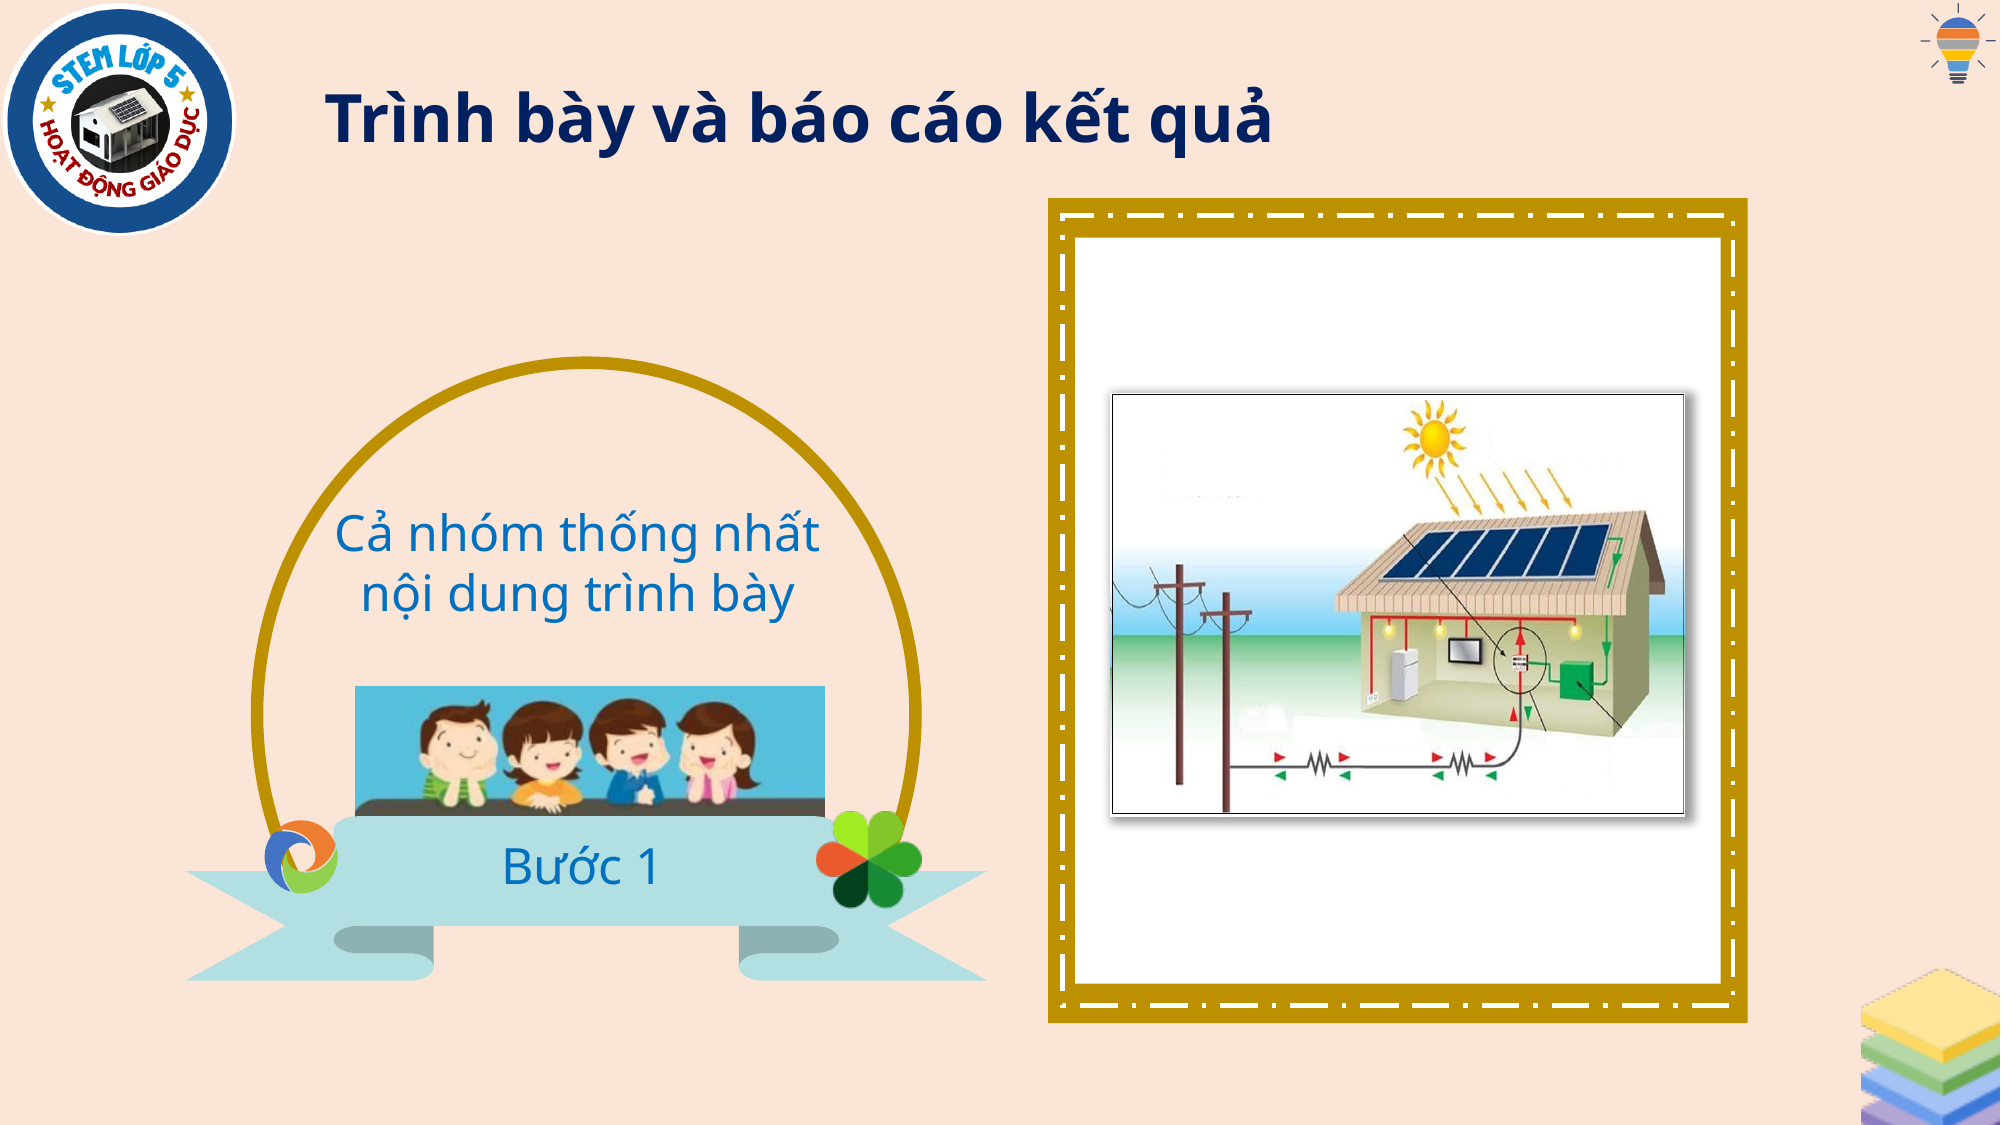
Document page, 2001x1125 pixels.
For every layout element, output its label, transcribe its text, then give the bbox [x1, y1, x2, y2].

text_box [1920, 3, 1996, 84]
picture [1861, 968, 2000, 1125]
picture [2, 3, 237, 236]
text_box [1048, 198, 1748, 1024]
picture [1110, 393, 1685, 817]
text_box Trình bày và báo cáo kết quả [309, 68, 1431, 164]
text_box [185, 362, 988, 981]
